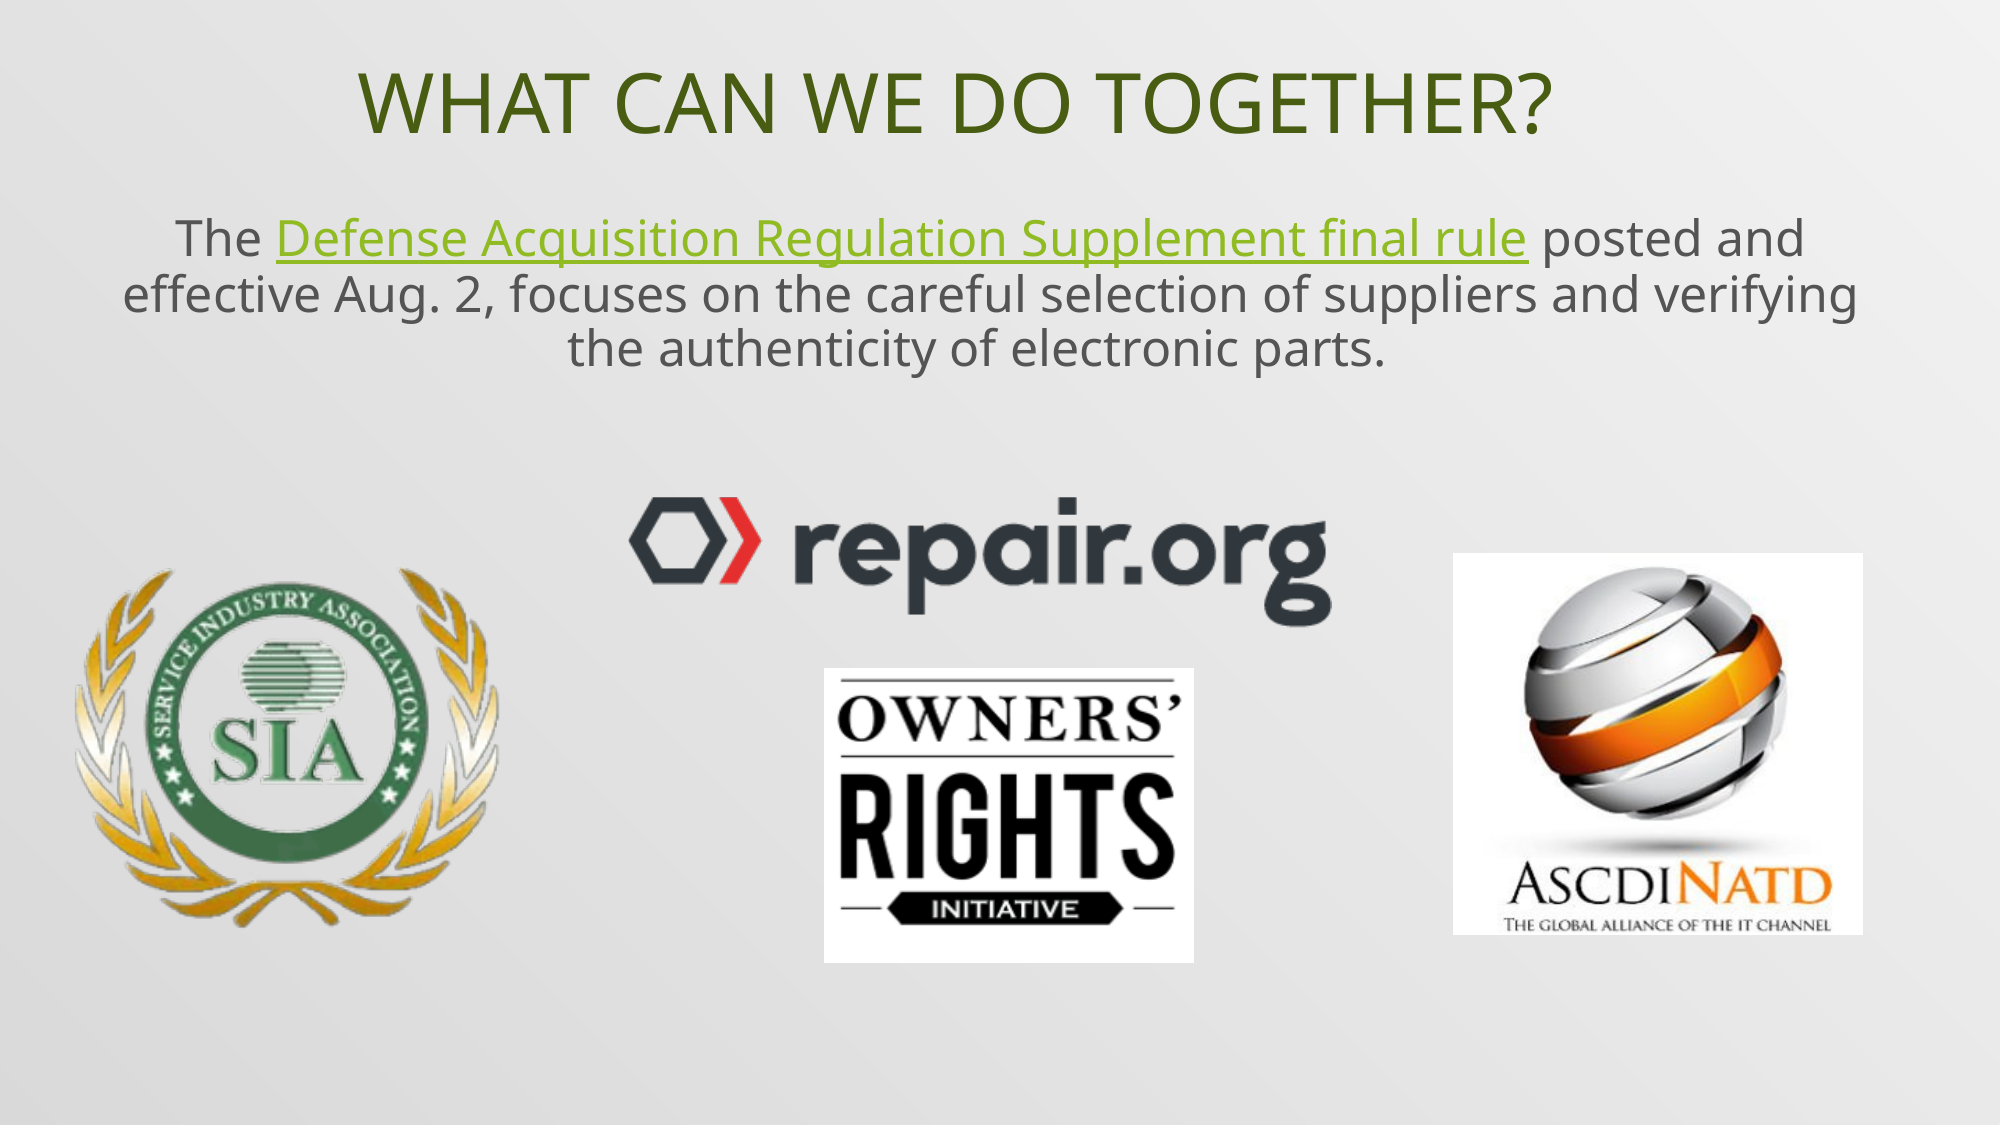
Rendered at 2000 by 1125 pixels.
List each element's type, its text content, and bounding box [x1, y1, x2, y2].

picture [1453, 553, 1863, 935]
picture [824, 668, 1194, 963]
picture [628, 496, 1332, 629]
picture [74, 567, 508, 941]
list The Defense Acquisition Regulation Supplement final rule posted and effective Aug. 2, focuses on the careful selection of suppliers and verifying the authenticity of electronic parts. [74, 200, 1900, 388]
title What CAN we DO Together? [342, 29, 1618, 160]
